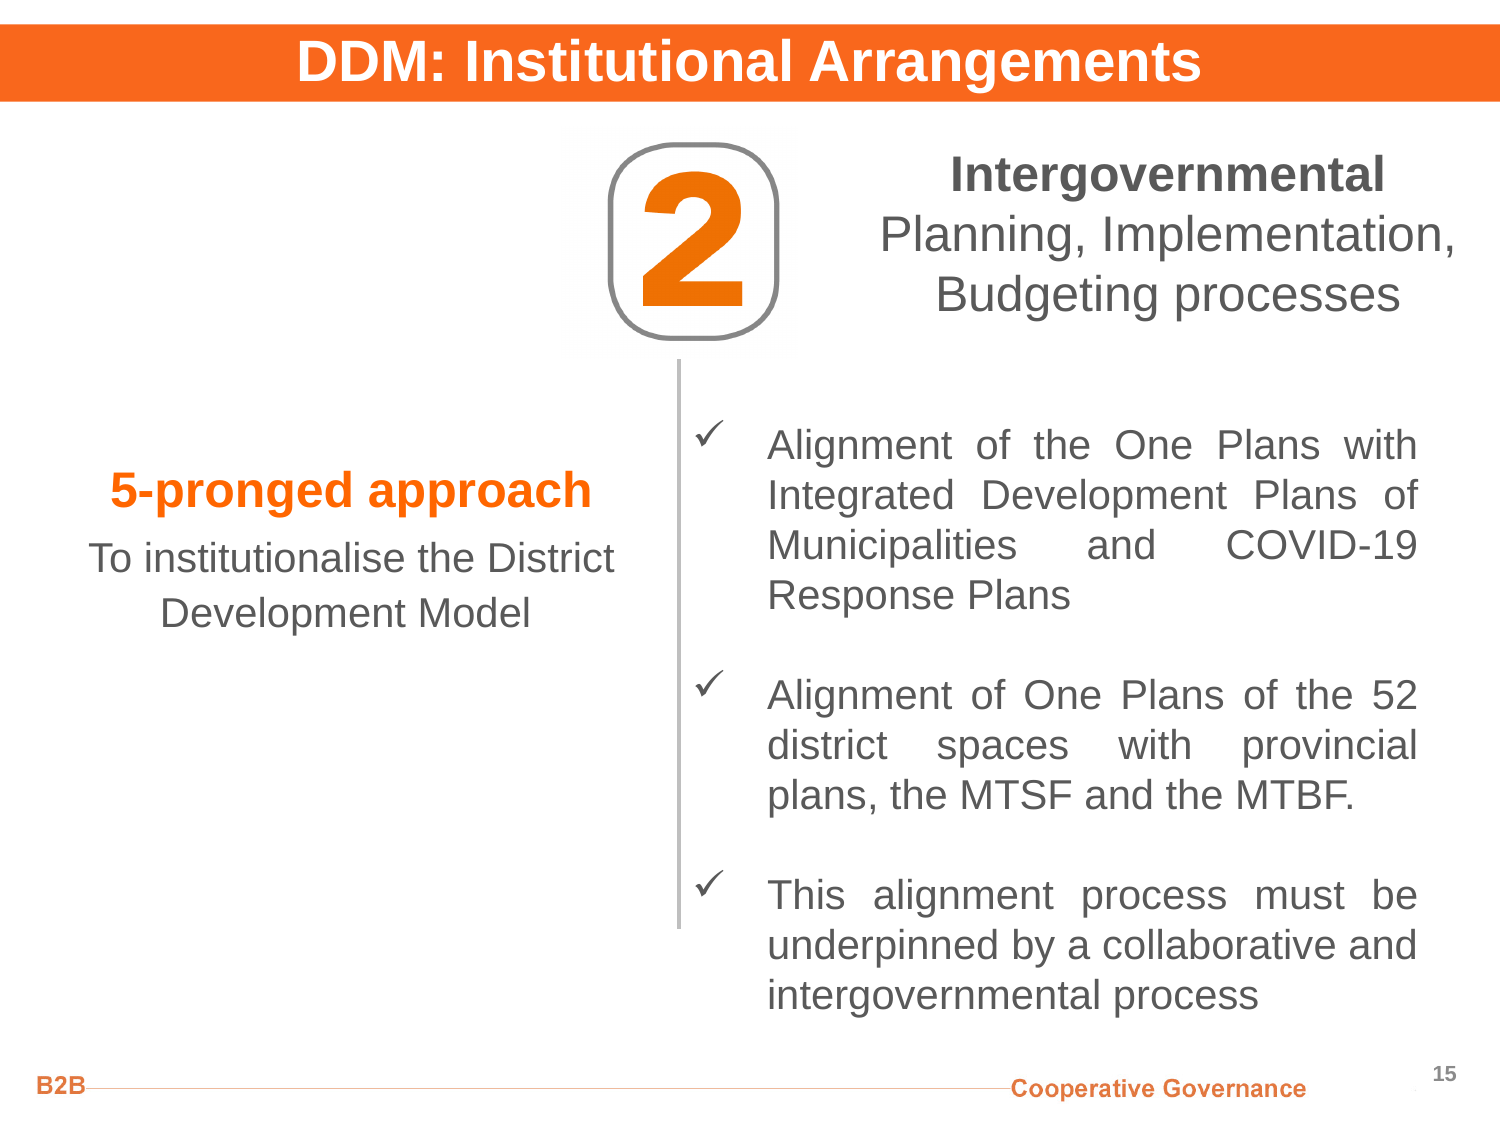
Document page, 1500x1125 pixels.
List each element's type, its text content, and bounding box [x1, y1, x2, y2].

list 5-pronged approach To institutionalise the District Development Model [0, 444, 632, 929]
picture [0, 102, 1500, 1125]
text_box Intergovernmental Planning, Implementation, Budgeting processes [798, 133, 1478, 329]
slide_number 15 [1391, 1042, 1472, 1103]
text_box Alignment of the One Plans with Integrated Development Plans of Municipalities and COVID-19 Response Plans Alignment of One Plans of the 52 district spaces with provincial plans, the MTSF and the MTBF. This alignment process must be underpinned by a collaborative and intergovernmental process [677, 410, 1434, 1025]
text_box DDM: Institutional Arrangements [0, 24, 1500, 102]
picture [0, 0, 1500, 24]
